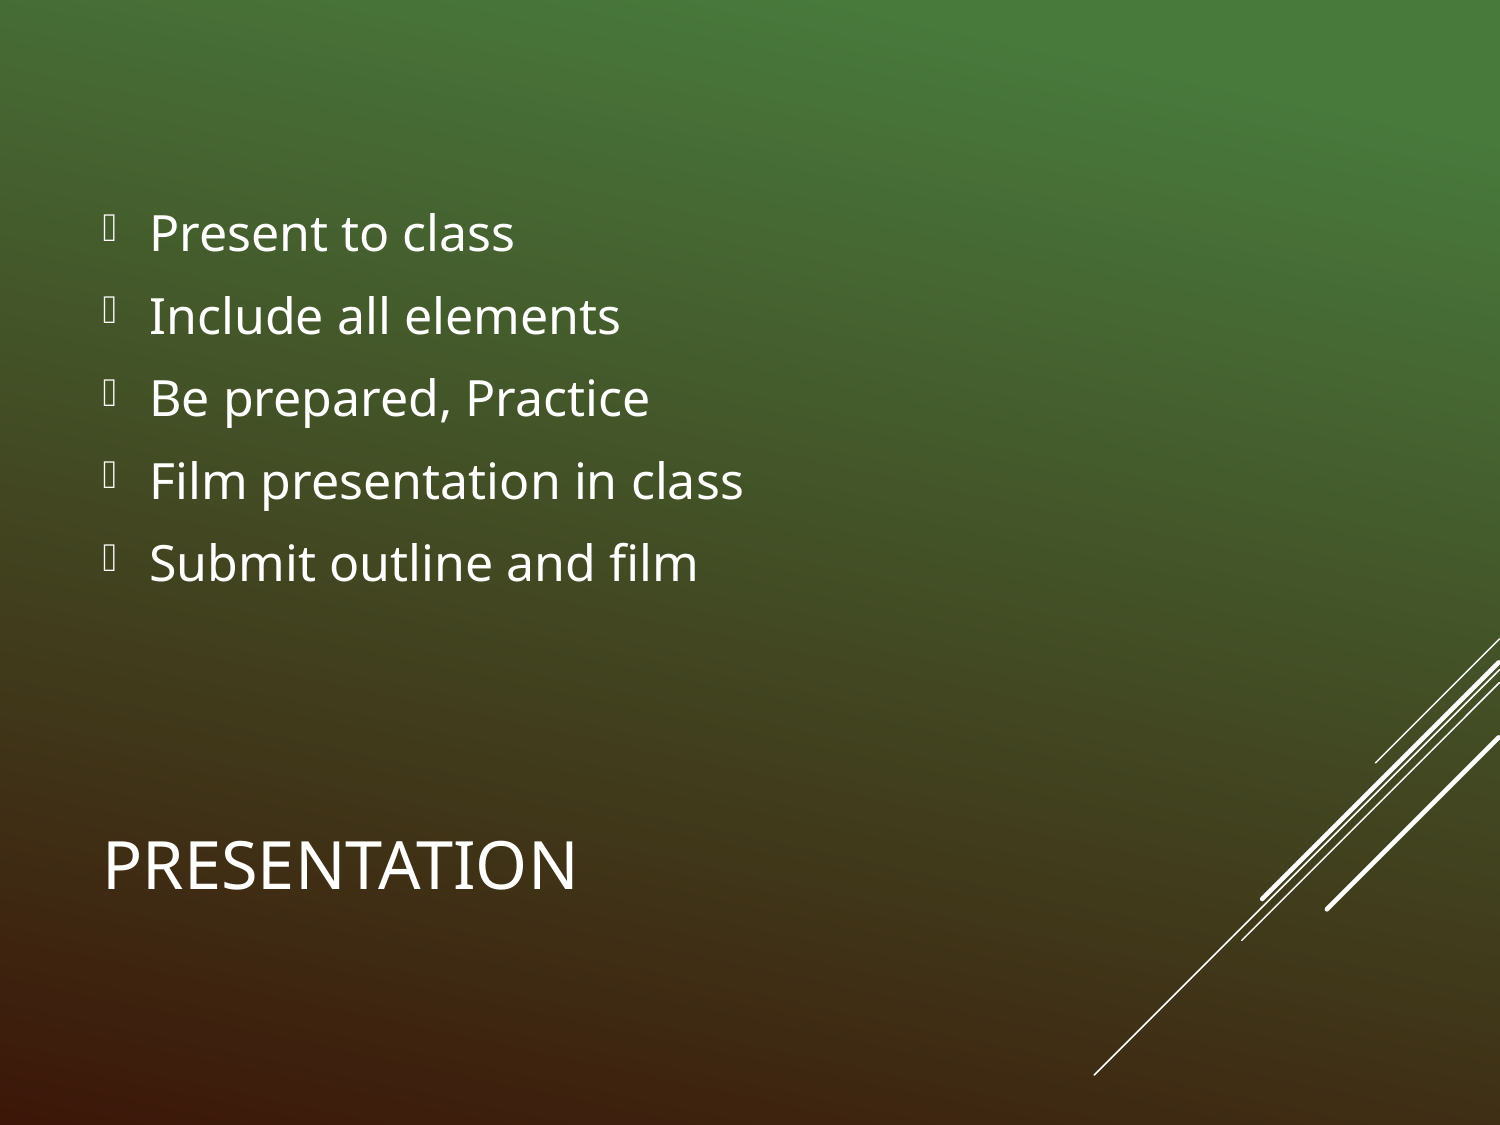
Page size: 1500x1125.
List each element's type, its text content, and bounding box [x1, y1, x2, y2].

list Present to class Include all elements Be prepared, Practice Film presentation in class Submit outline and film [87, 87, 1163, 706]
title Presentation [87, 737, 1163, 988]
